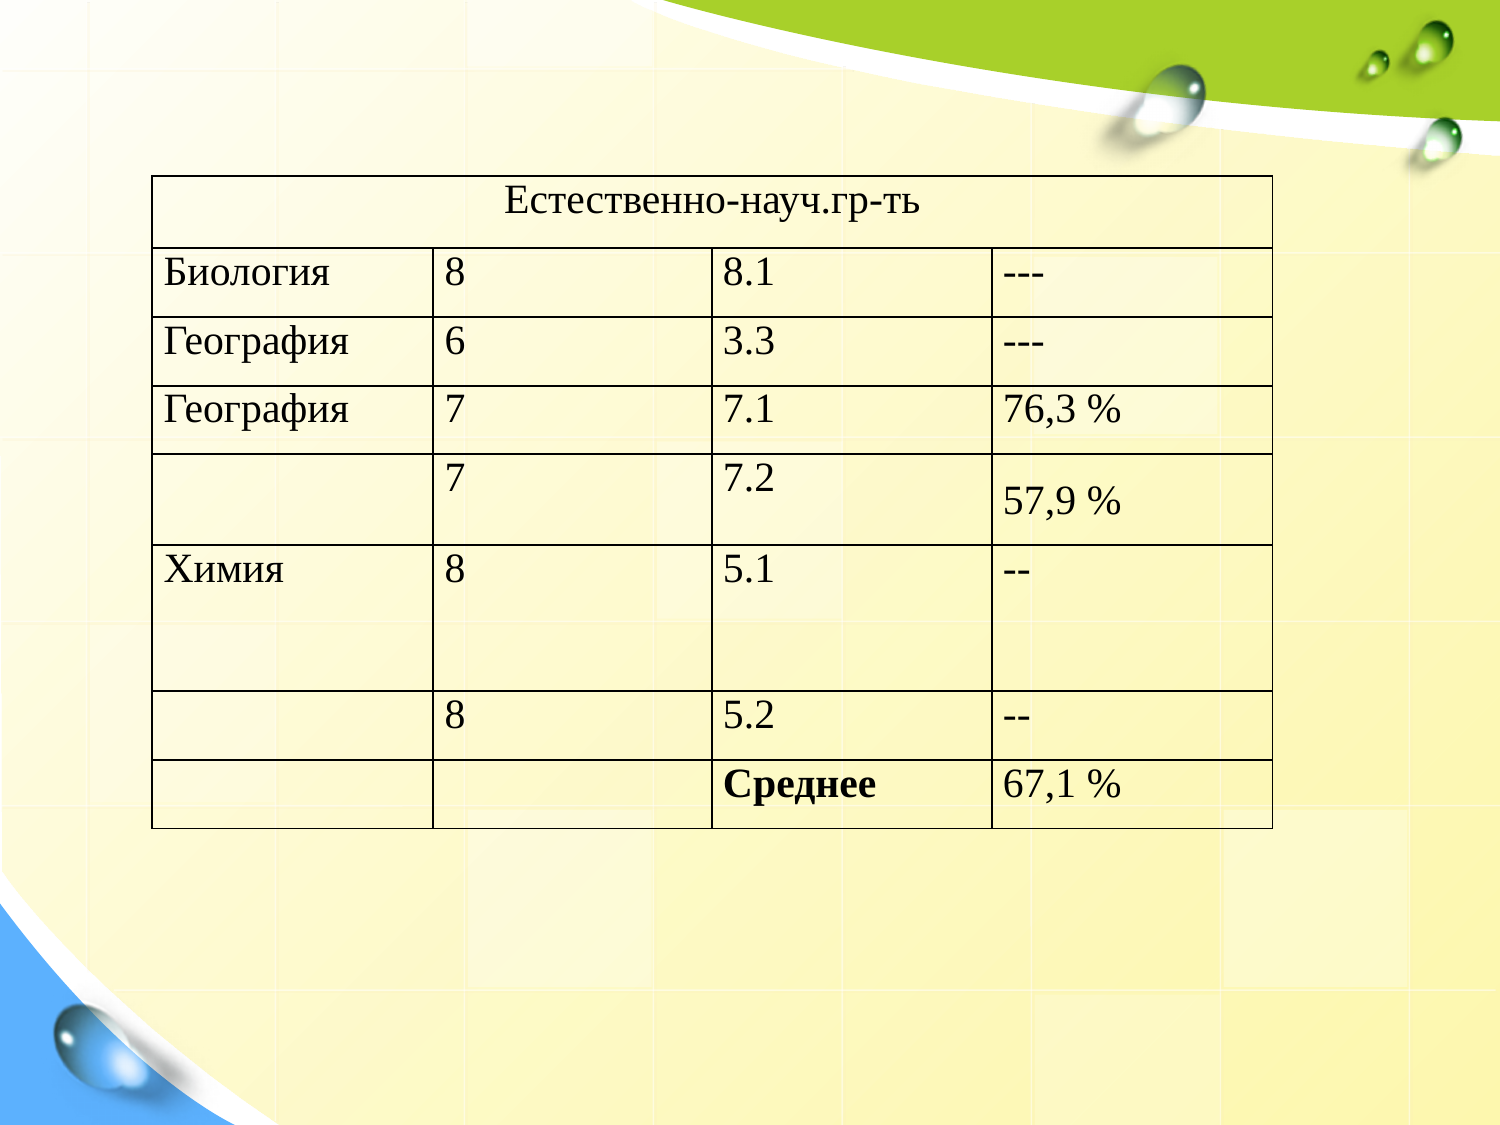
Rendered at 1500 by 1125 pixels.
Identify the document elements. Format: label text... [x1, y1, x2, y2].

table_cell [153, 455, 432, 544]
table_cell -- [993, 546, 1272, 690]
table_cell 8 [434, 249, 711, 316]
table_cell 8.1 [713, 249, 991, 316]
table_cell 8 [434, 692, 711, 759]
table_cell 67,1 % [993, 761, 1272, 828]
table_cell 5.2 [713, 692, 991, 759]
table_cell --- [993, 249, 1272, 316]
table_cell 7.1 [713, 387, 991, 453]
table_cell 6 [434, 318, 711, 385]
table_cell [153, 761, 432, 828]
table_cell 76,3 % [993, 387, 1272, 453]
table_cell 3.3 [713, 318, 991, 385]
table_cell 7 [434, 387, 711, 453]
table_cell 57,9 % [993, 455, 1272, 544]
table_cell Среднее [713, 761, 991, 828]
picture [0, 918, 230, 1125]
table_cell Биология [153, 249, 432, 316]
table_cell [153, 692, 432, 759]
table_cell -- [993, 692, 1272, 759]
table_header Естественно-науч.гр-ть [153, 177, 1272, 247]
table_cell 7.2 [713, 455, 991, 544]
table_cell 7 [434, 455, 711, 544]
table_cell [434, 761, 711, 828]
table_cell --- [993, 318, 1272, 385]
table_cell География [153, 387, 432, 453]
table_cell Химия [153, 546, 432, 690]
picture [1066, 0, 1500, 305]
table_cell 5.1 [713, 546, 991, 690]
table_cell 8 [434, 546, 711, 690]
table_cell География [153, 318, 432, 385]
